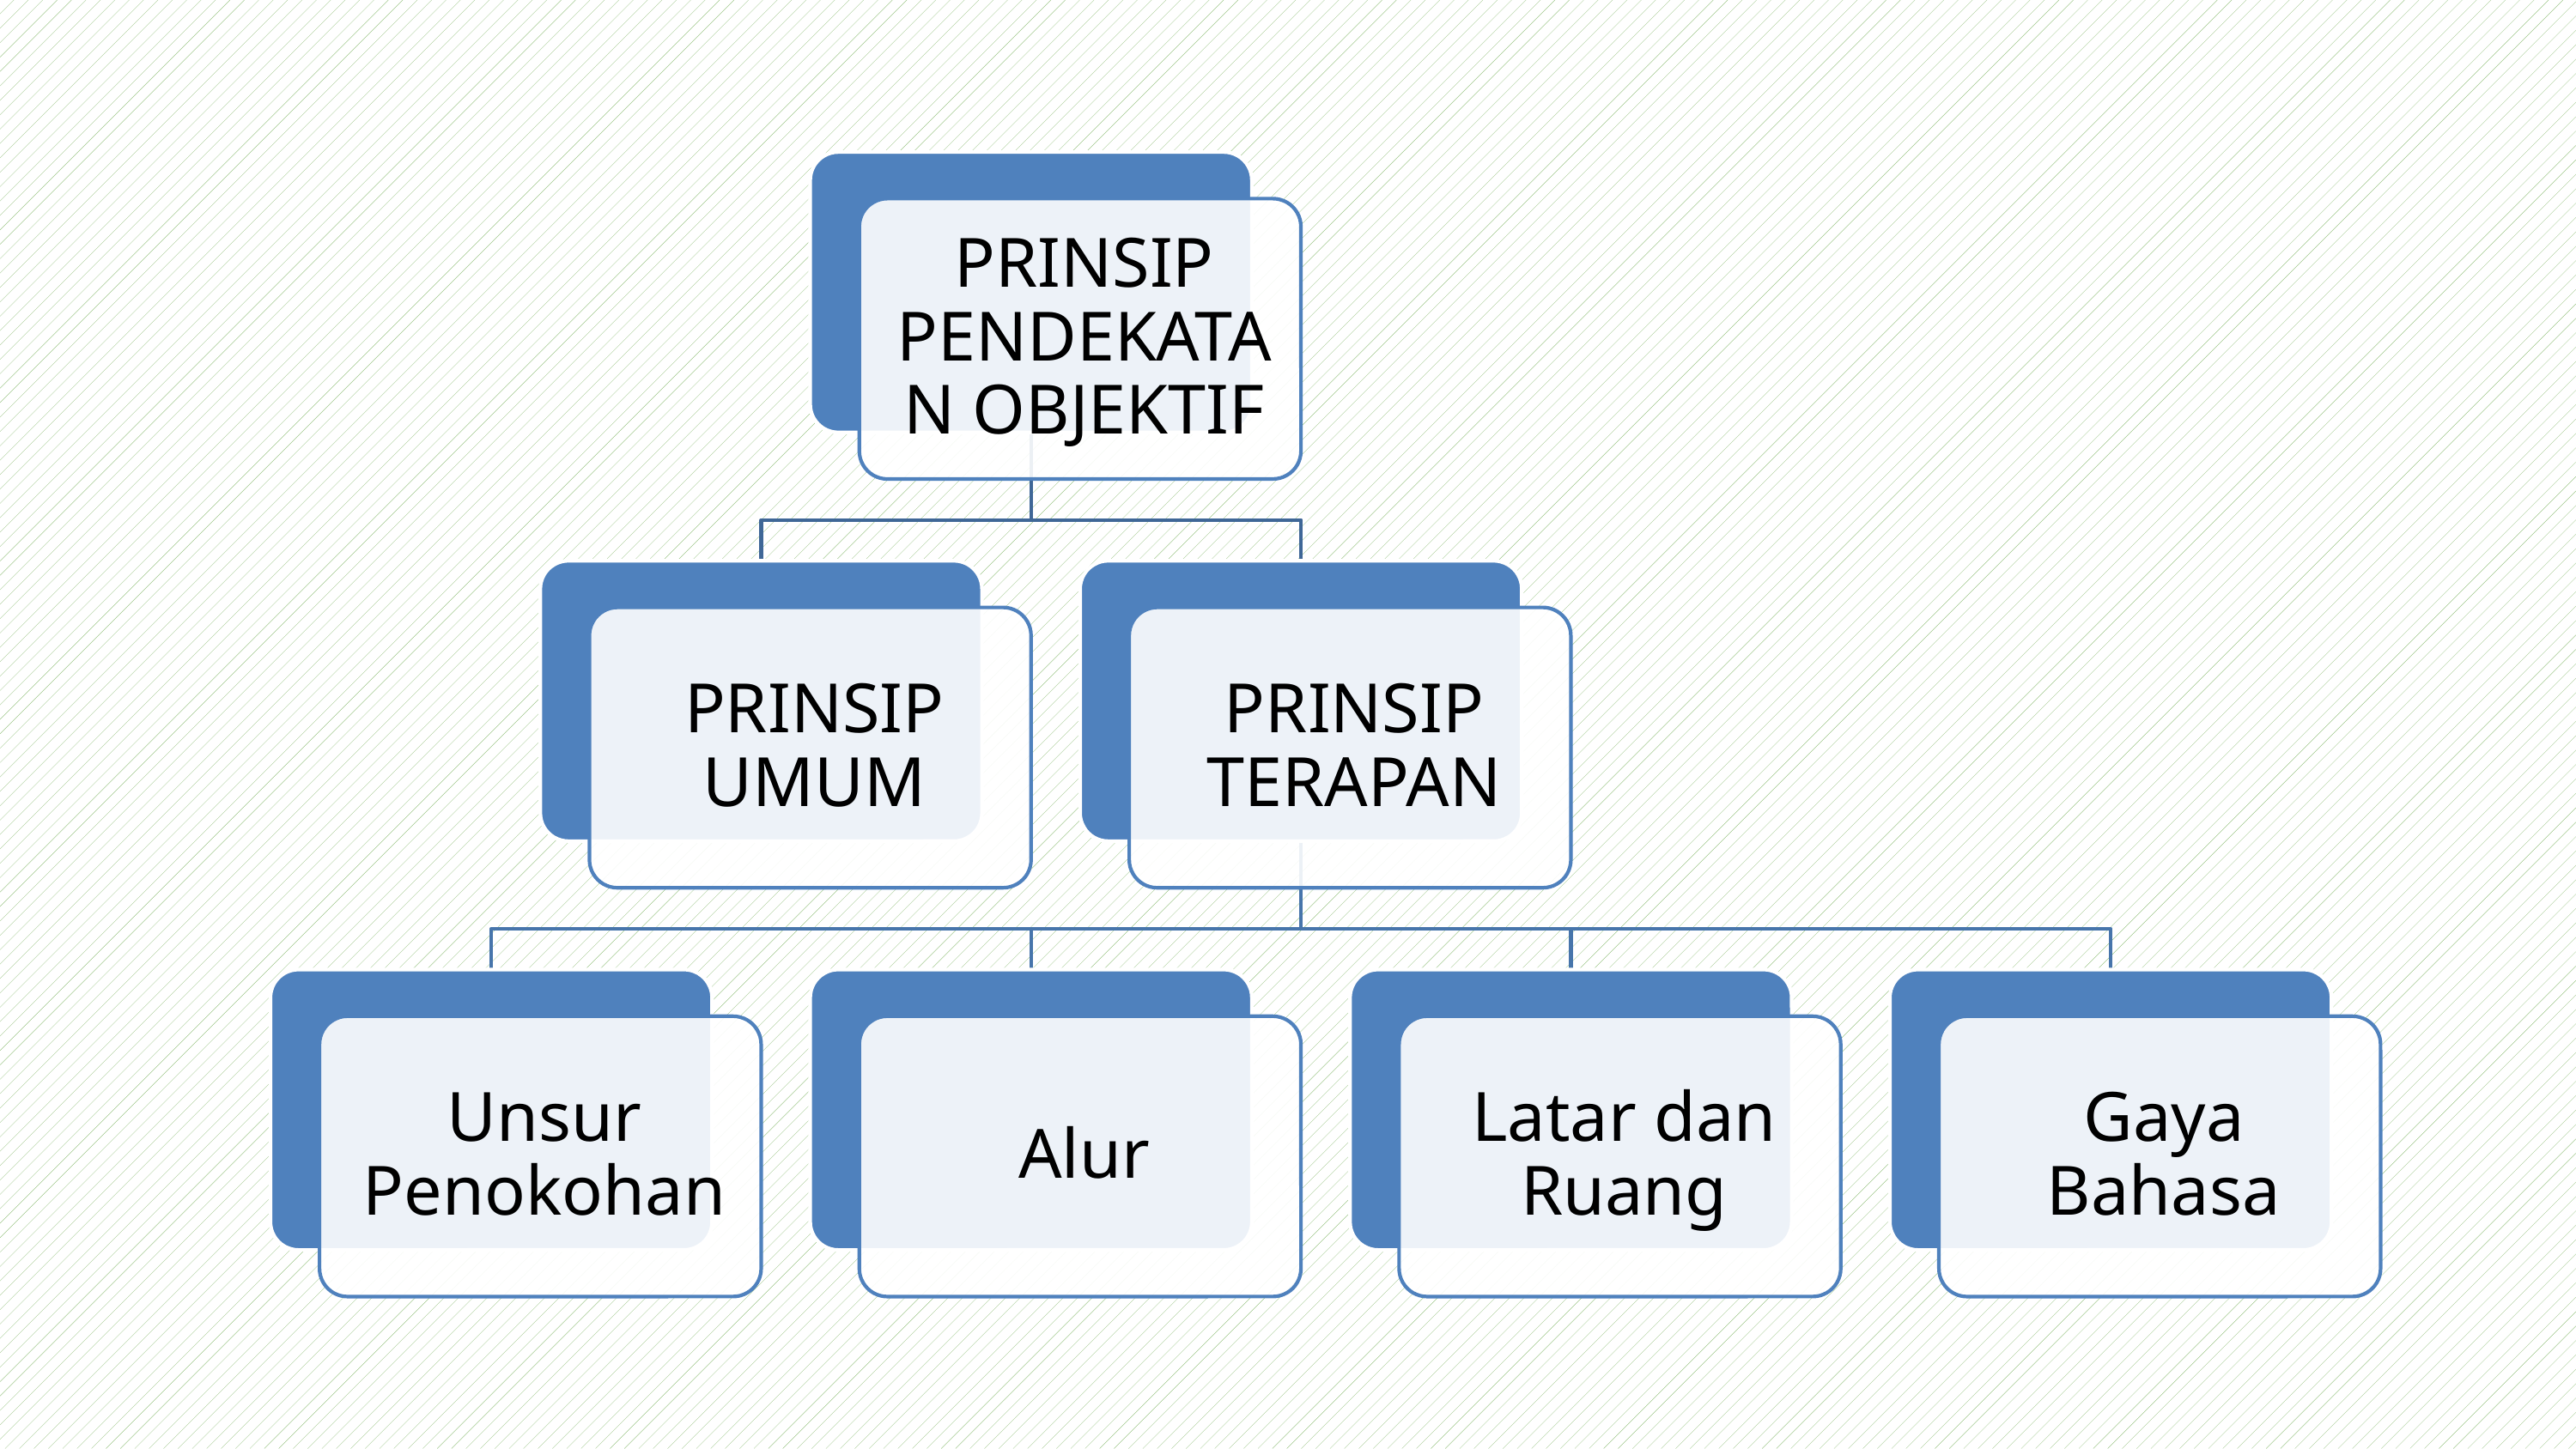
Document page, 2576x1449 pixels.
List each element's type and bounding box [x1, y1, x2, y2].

text_box [161, 151, 2491, 1297]
